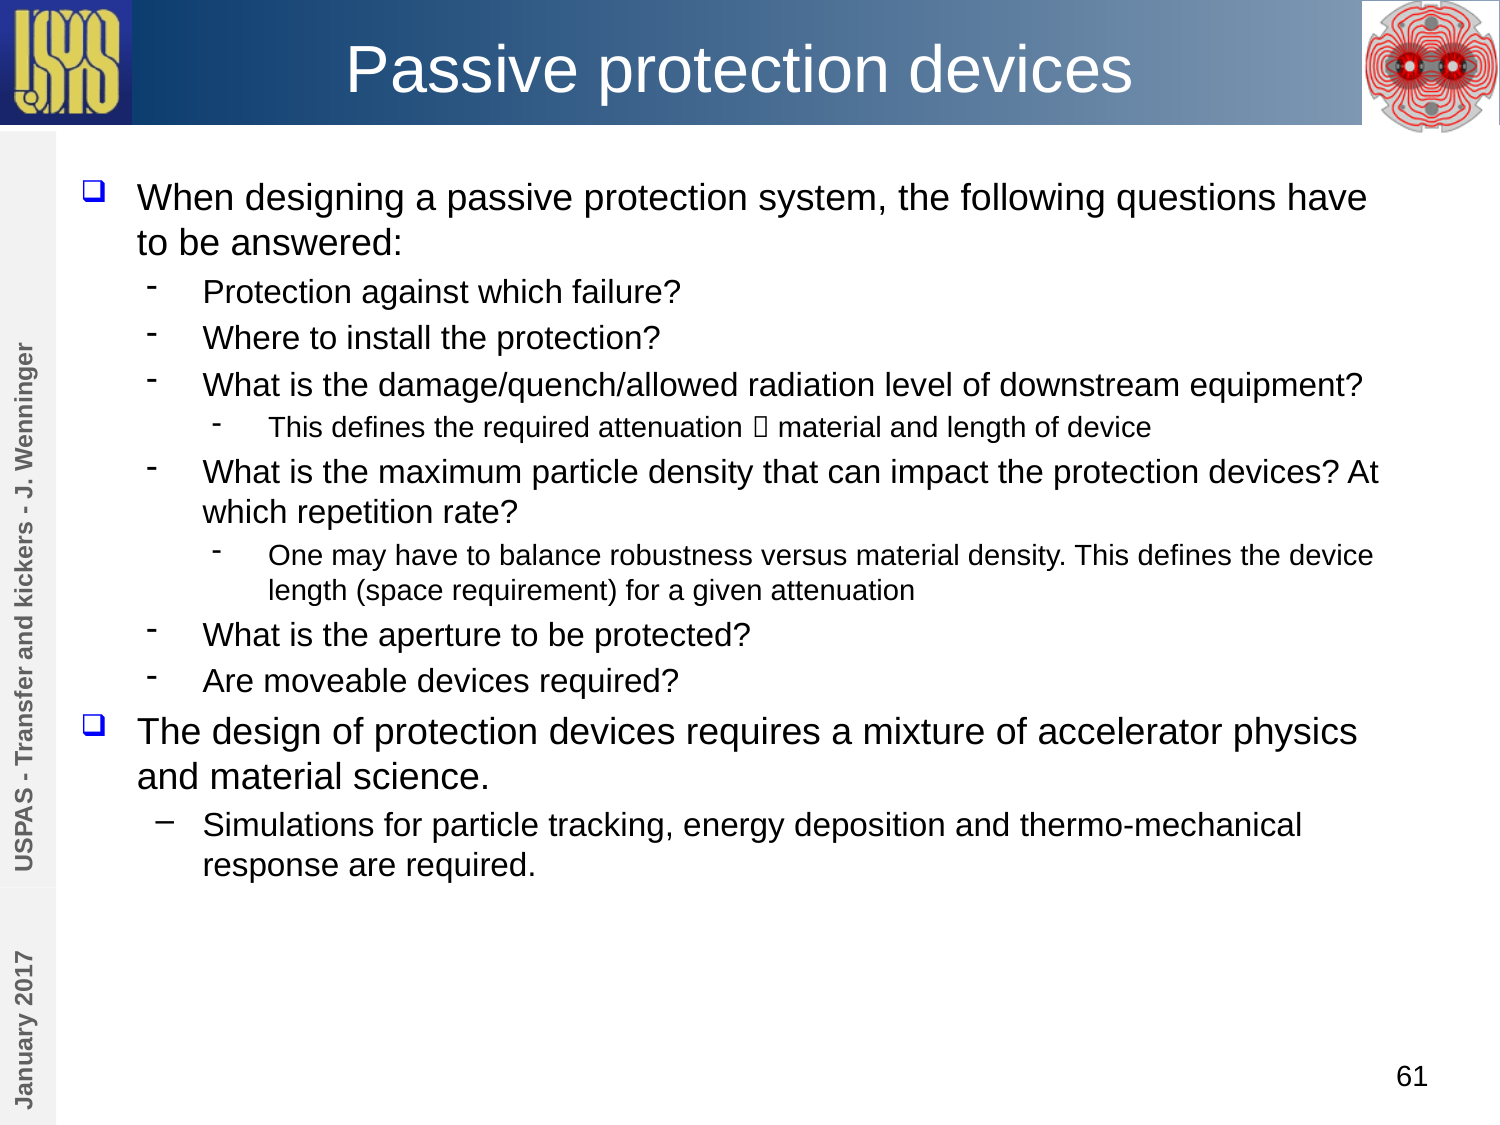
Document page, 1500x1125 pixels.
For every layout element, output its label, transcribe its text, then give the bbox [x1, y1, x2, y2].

list When designing a passive protection system, the following questions have to be answered: Protection against which failure? Where to install the protection? What is the damage/quench/allowed radiation level of downstream equipment? This defines the required attenuation  material and length of device What is the maximum particle density that can impact the protection devices? At which repetition rate? One may have to balance robustness versus material density. This defines the device length (space requirement) for a given attenuation What is the aperture to be protected? Are moveable devices required? The design of protection devices requires a mixture of accelerator physics and material science. Simulations for particle tracking, energy deposition and thermo-mechanical response are required. [65, 165, 1416, 960]
picture [0, 0, 131, 125]
title Passive protection devices [131, 0, 1351, 132]
slide_number 61 [1293, 1049, 1444, 1103]
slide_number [0, 888, 57, 1125]
footer USPAS - Transfer and kickers - J. Wenninger [0, 131, 57, 888]
